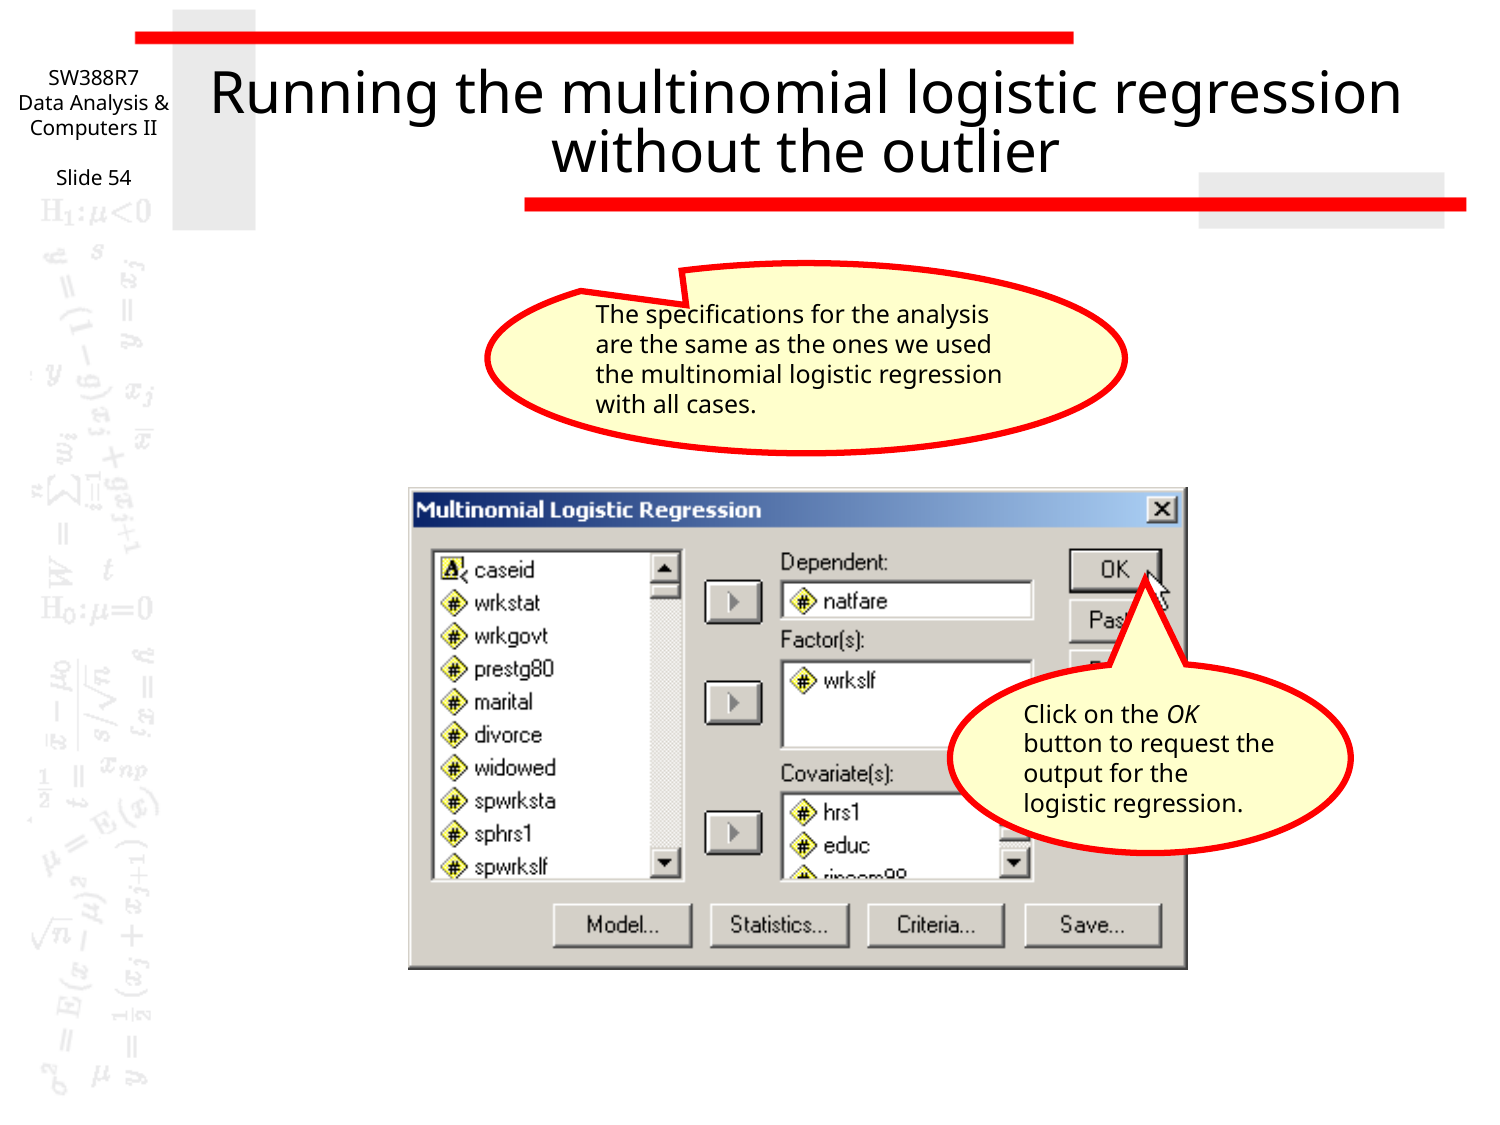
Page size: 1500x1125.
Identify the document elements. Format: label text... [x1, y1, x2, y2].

text_box The specifications for the analysis are the same as the ones we used the multinomial logistic regression with all cases. [487, 263, 1125, 454]
picture [18, 0, 1500, 1108]
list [408, 487, 1188, 970]
text_box Click on the OK button to request the output for the logistic regression. [1192, 664, 1351, 852]
title Running the multinomial logistic regression without the outlier [187, 50, 1425, 200]
slide_number SW388R7 Data Analysis & Computers II Slide 54 [0, 50, 187, 200]
